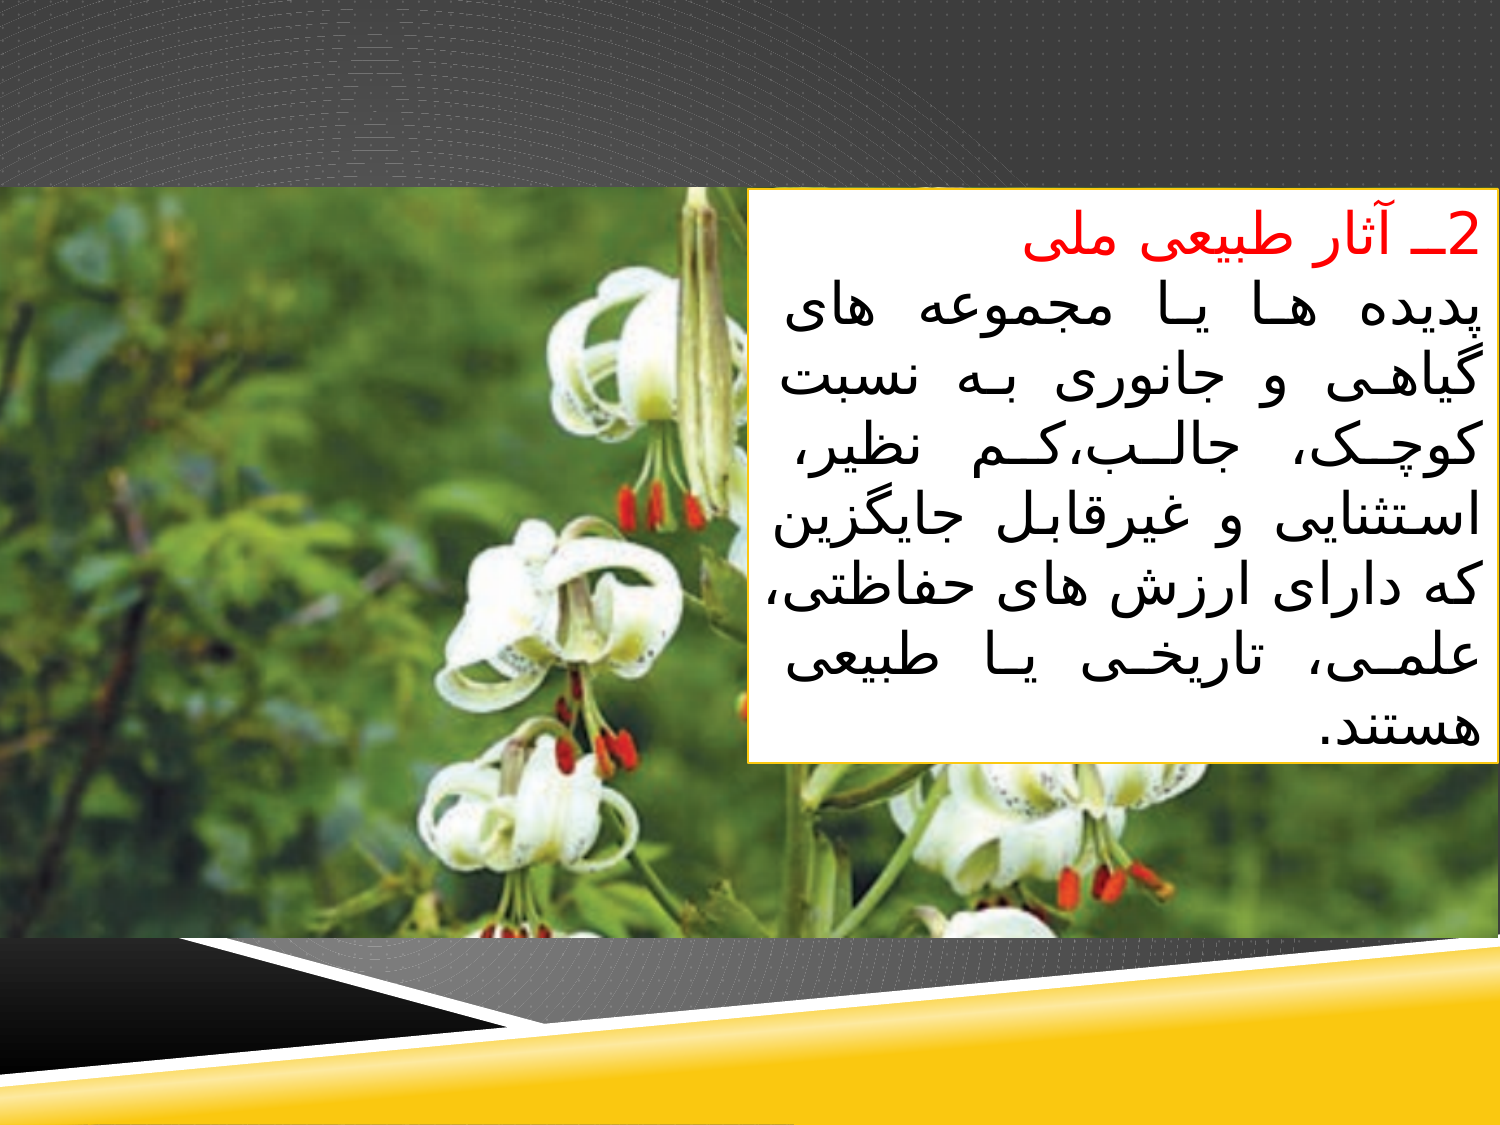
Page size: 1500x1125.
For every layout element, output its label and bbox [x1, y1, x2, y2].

picture [0, 187, 1498, 938]
